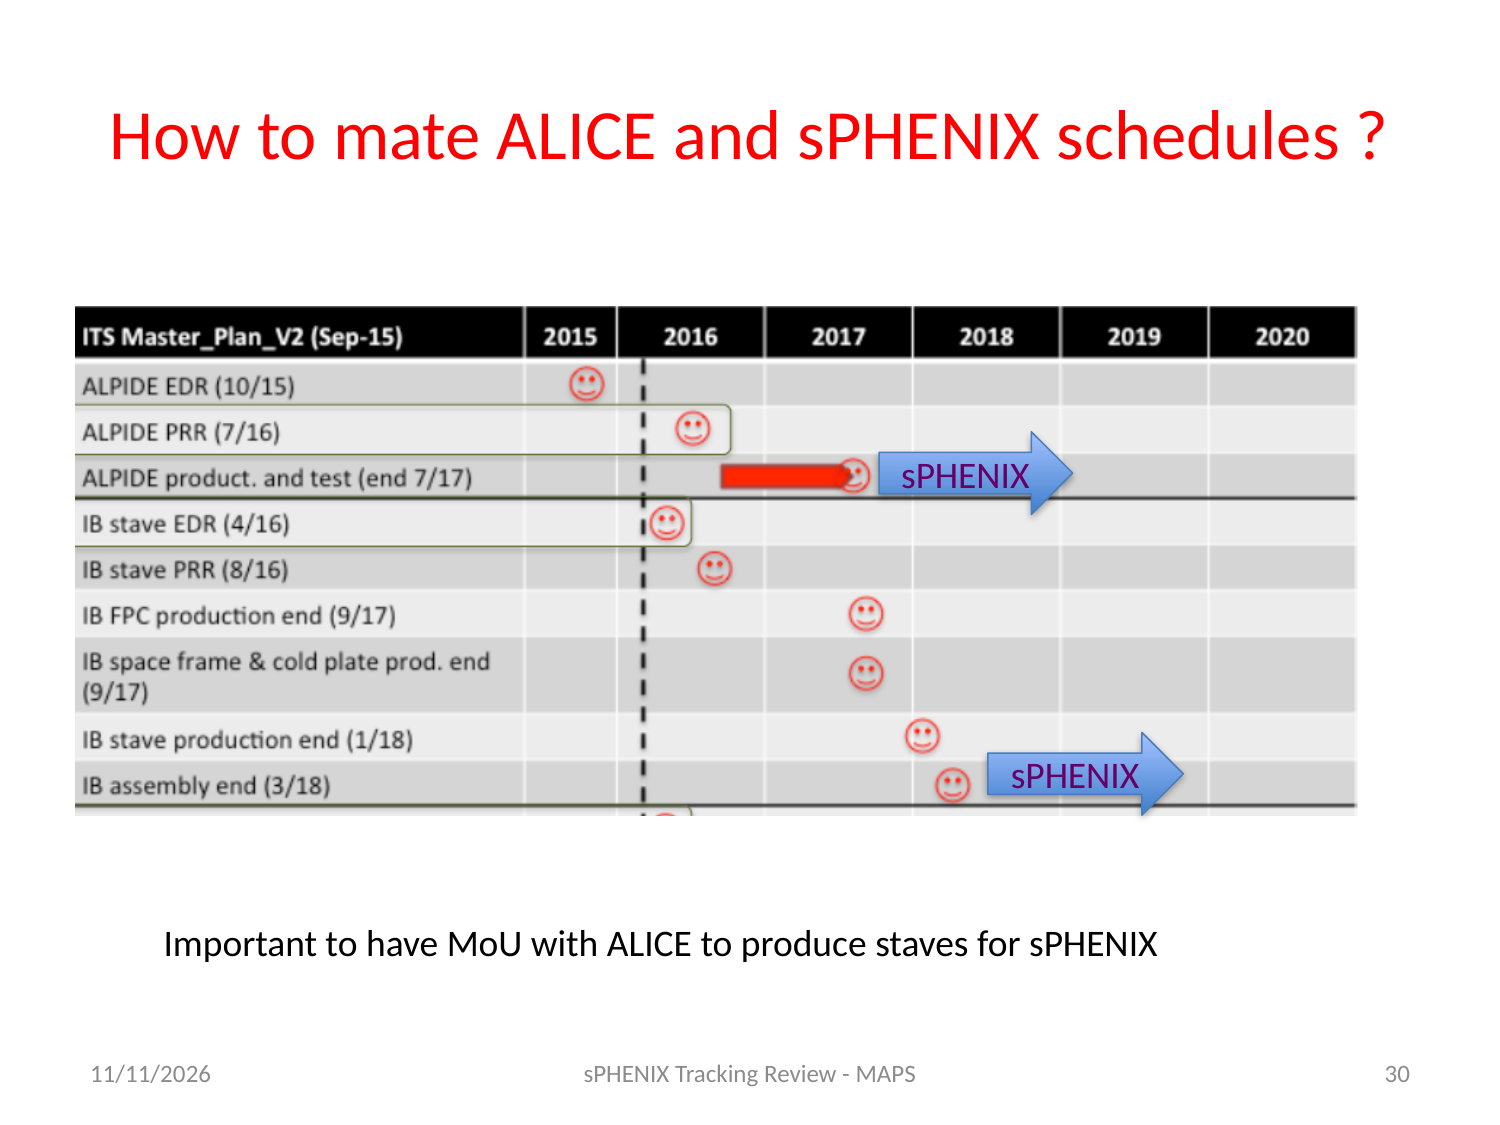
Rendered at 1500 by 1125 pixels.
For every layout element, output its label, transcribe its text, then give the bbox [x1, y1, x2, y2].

title How to mate ALICE and sPHENIX schedules ? [75, 79, 1425, 268]
text_box Important to have MoU with ALICE to produce staves for sPHENIX [148, 911, 1174, 972]
footer sPHENIX Tracking Review - MAPS [512, 1042, 988, 1103]
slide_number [75, 1042, 425, 1103]
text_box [74, 306, 1366, 816]
slide_number 30 [1074, 1042, 1425, 1103]
